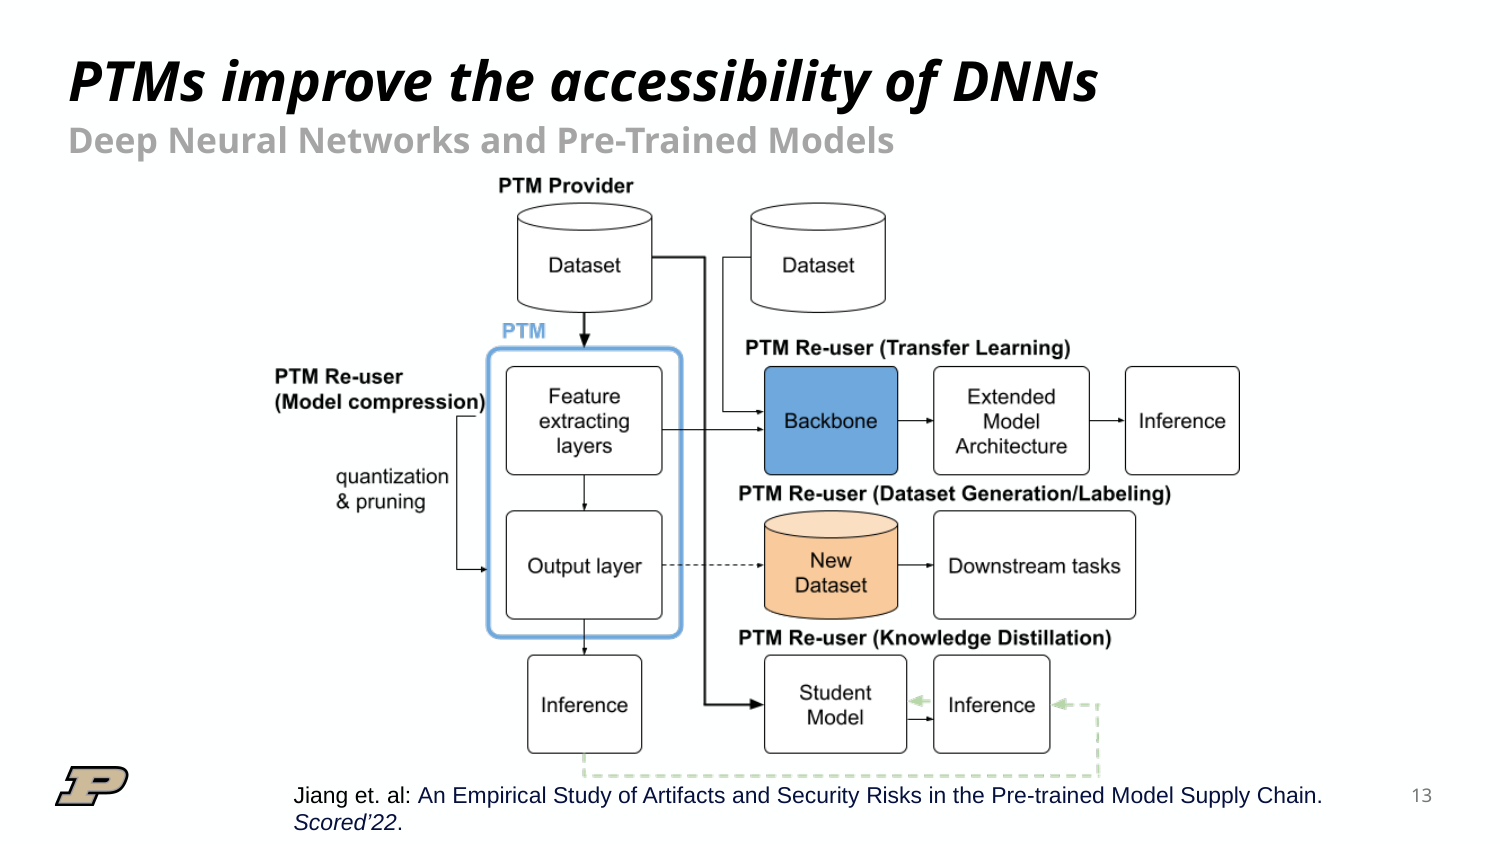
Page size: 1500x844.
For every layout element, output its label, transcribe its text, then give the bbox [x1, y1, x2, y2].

slide_number ‹#› [1297, 773, 1444, 819]
picture [260, 162, 1240, 782]
title PTMs improve the accessibility of DNNs [57, 47, 1444, 117]
picture [54, 766, 134, 806]
list Deep Neural Networks and Pre-Trained Models [56, 117, 1444, 163]
text_box Jiang et. al: An Empirical Study of Artifacts and Security Risks in the Pre-trained Model Supply Chain. Scored’22. [278, 765, 1344, 838]
